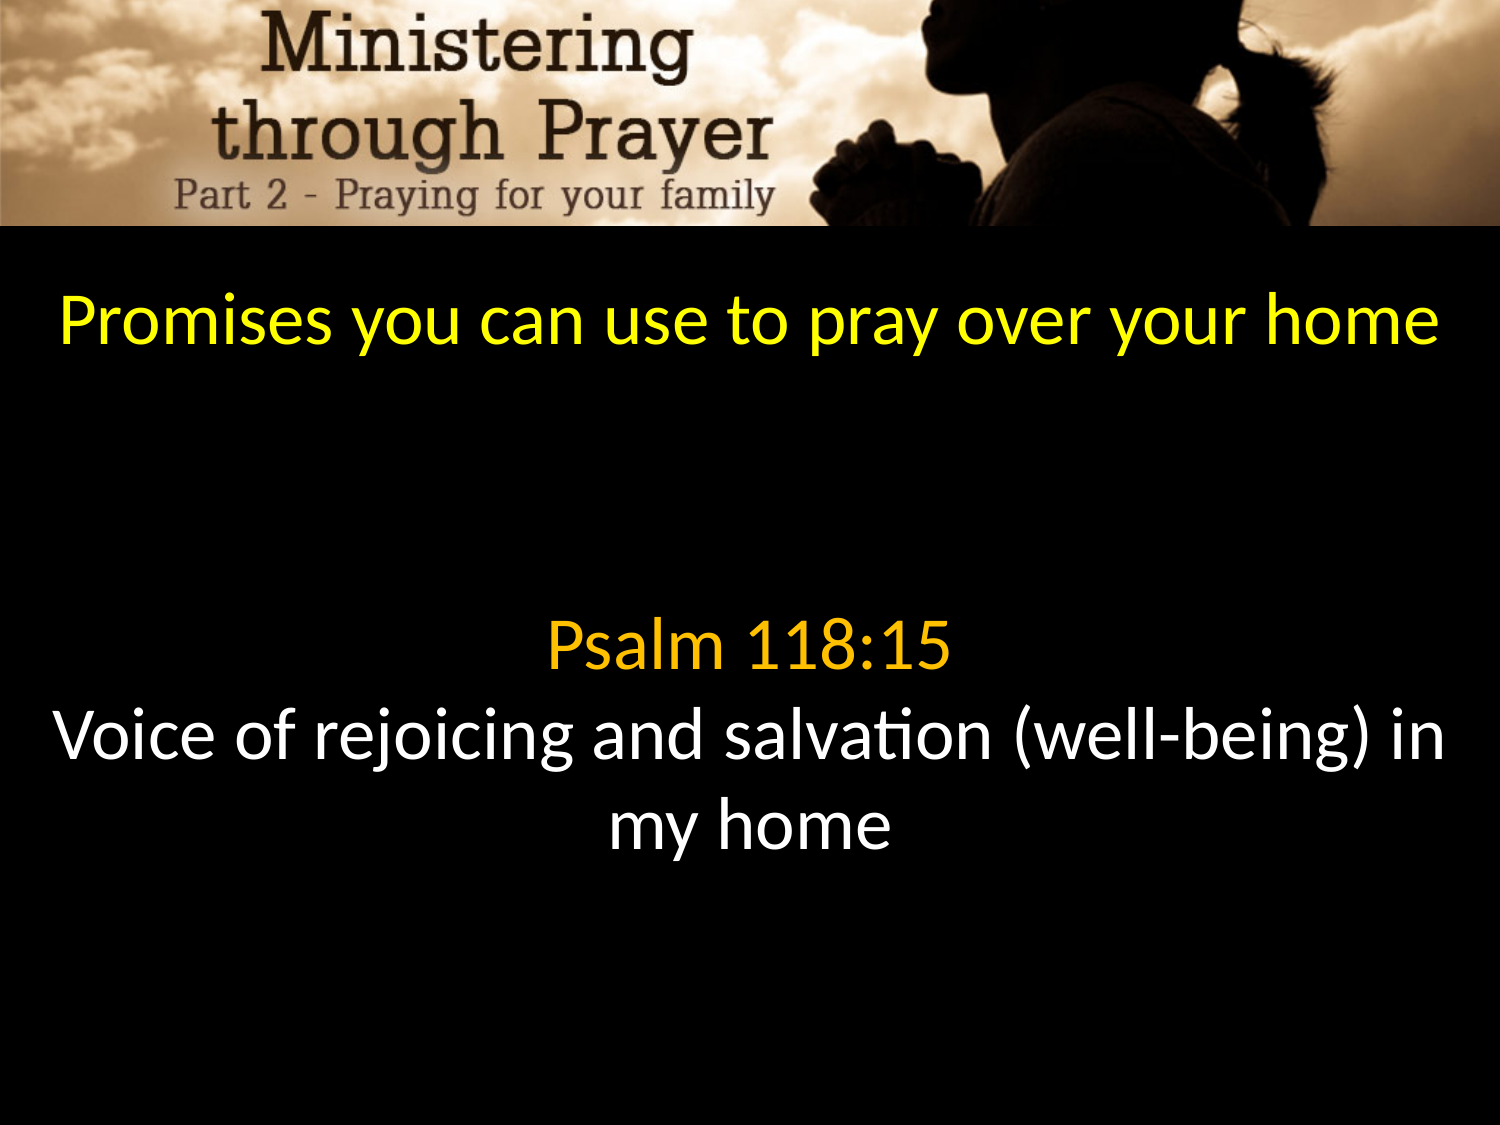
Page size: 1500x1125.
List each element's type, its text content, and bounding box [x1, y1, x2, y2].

text_box Psalm 118:15 Voice of rejoicing and salvation (well-being) in my home [0, 587, 1500, 872]
picture [0, 0, 1500, 226]
text_box Promises you can use to pray over your home [0, 262, 1500, 368]
